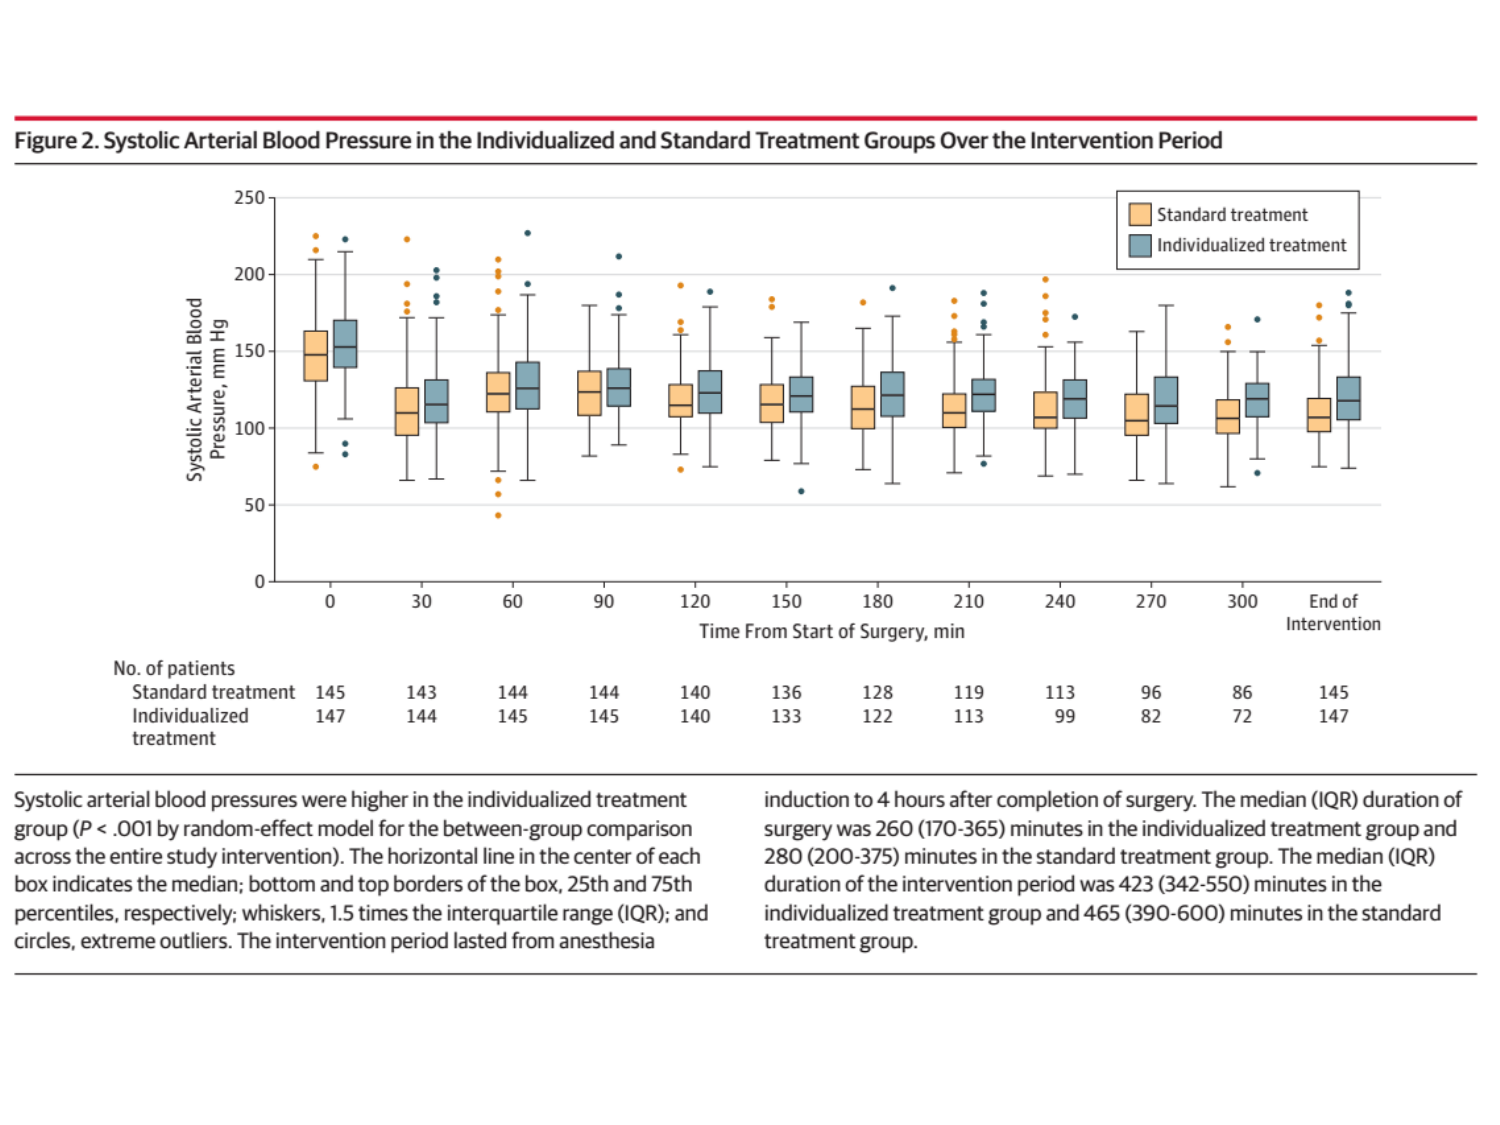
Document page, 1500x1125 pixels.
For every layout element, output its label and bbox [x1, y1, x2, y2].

picture [0, 101, 1500, 984]
